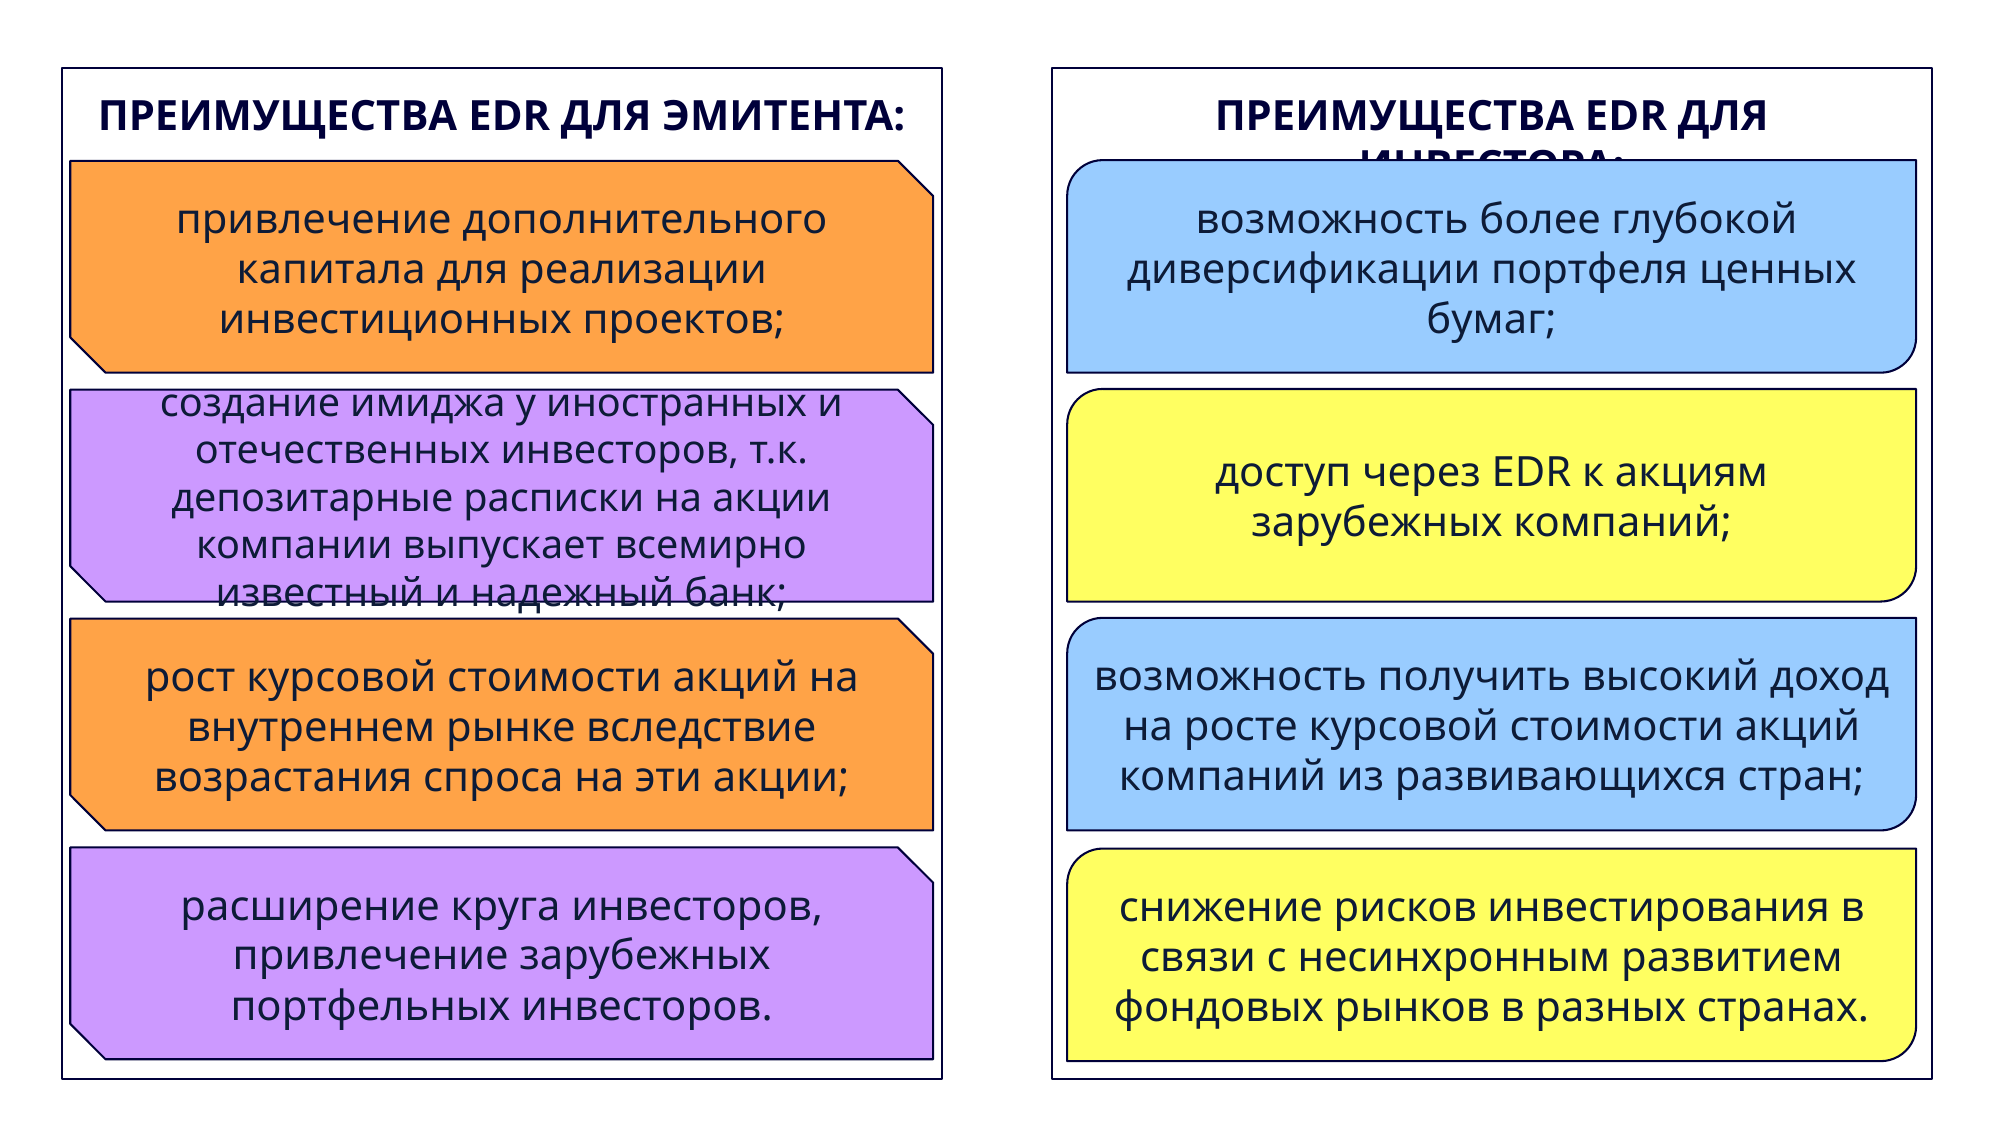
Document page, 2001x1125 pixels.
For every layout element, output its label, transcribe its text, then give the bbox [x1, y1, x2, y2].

text_box возможность получить высокий доход на росте курсовой стоимости акций компаний из развивающихся стран; [1066, 616, 1918, 832]
text_box [1051, 67, 1933, 1080]
text_box снижение рисков инвестирования в связи с несинхронным развитием фондовых рынков в разных странах. [1066, 847, 1918, 1063]
text_box привлечение дополнительного капитала для реализации инвестиционных проектов; [69, 159, 935, 374]
text_box доступ через ЕDR к акциям зарубежных компаний; [1066, 387, 1918, 603]
text_box рост курсовой стоимости акций на внутреннем рынке вследствие возрастания спроса на эти акции; [69, 617, 935, 832]
text_box ПРЕИМУЩЕСТВА EDR ДЛЯ ЭМИТЕНТА: [70, 81, 934, 146]
text_box ПРЕИМУЩЕСТВА EDR ДЛЯ ИНВЕСТОРА: [1067, 81, 1917, 184]
text_box создание имиджа у иностранных и отечественных инвесторов, т.к. депозитарные расписки на акции компании выпускает всемирно известный и надежный банк; [69, 388, 935, 603]
text_box [61, 67, 943, 1080]
text_box расширение круга инвесторов, привлечение зарубежных портфельных инвесторов. [69, 846, 935, 1061]
text_box возможность более глубокой диверсификации портфеля ценных бумаг; [1066, 159, 1918, 374]
